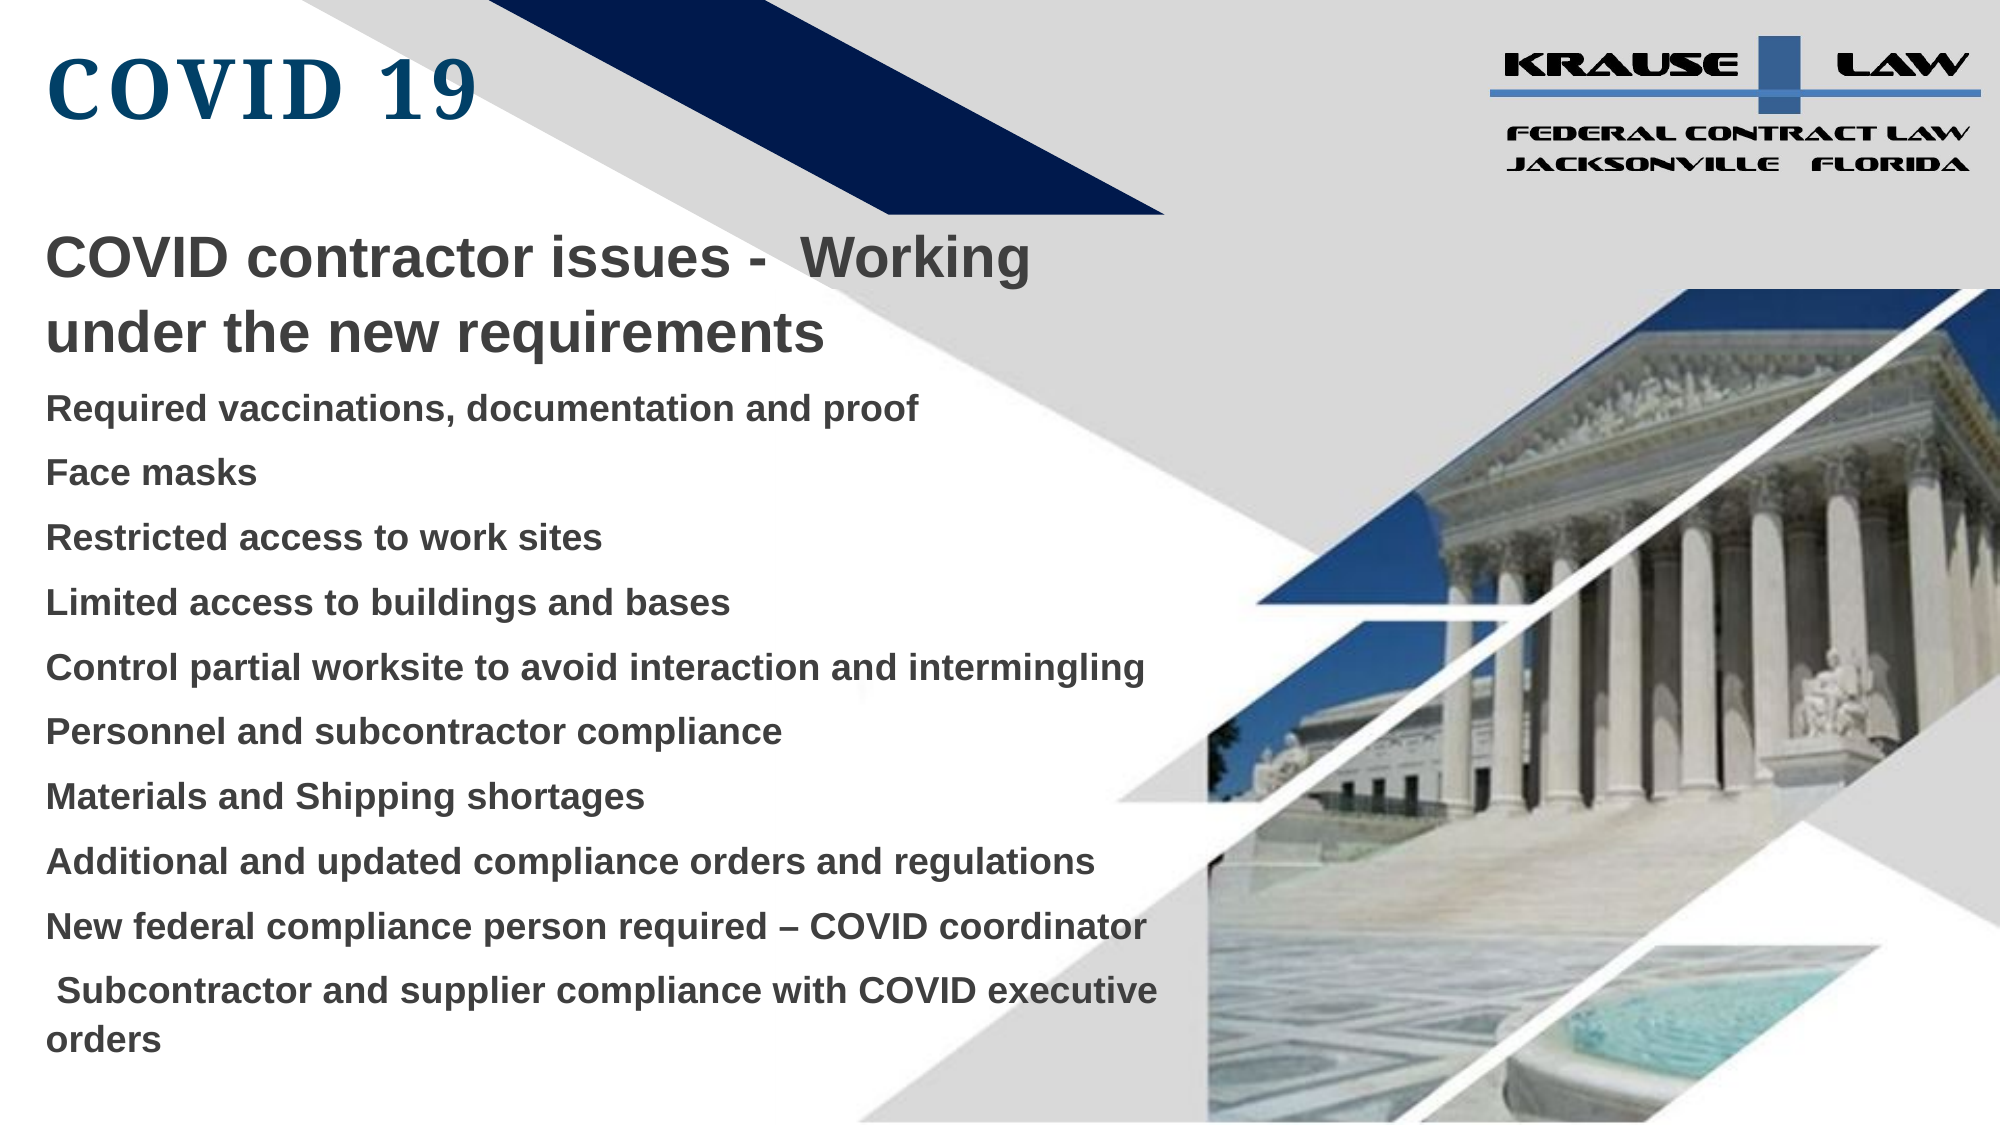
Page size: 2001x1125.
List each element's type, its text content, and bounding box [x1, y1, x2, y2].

picture [1469, 22, 2000, 188]
text_box COVID contractor issues - Working under the new requirements Required vaccinations, documentation and proof Face masks Restricted access to work sites Limited access to buildings and bases Control partial worksite to avoid interaction and intermingling Personnel and subcontractor compliance Materials and Shipping shortages Additional and updated compliance orders and regulations New federal compliance person required – COVID coordinator Subcontractor and supplier compliance with COVID executive orders [30, 206, 1183, 1068]
list COVID 19 [30, 39, 1243, 140]
picture [774, 289, 2000, 1125]
